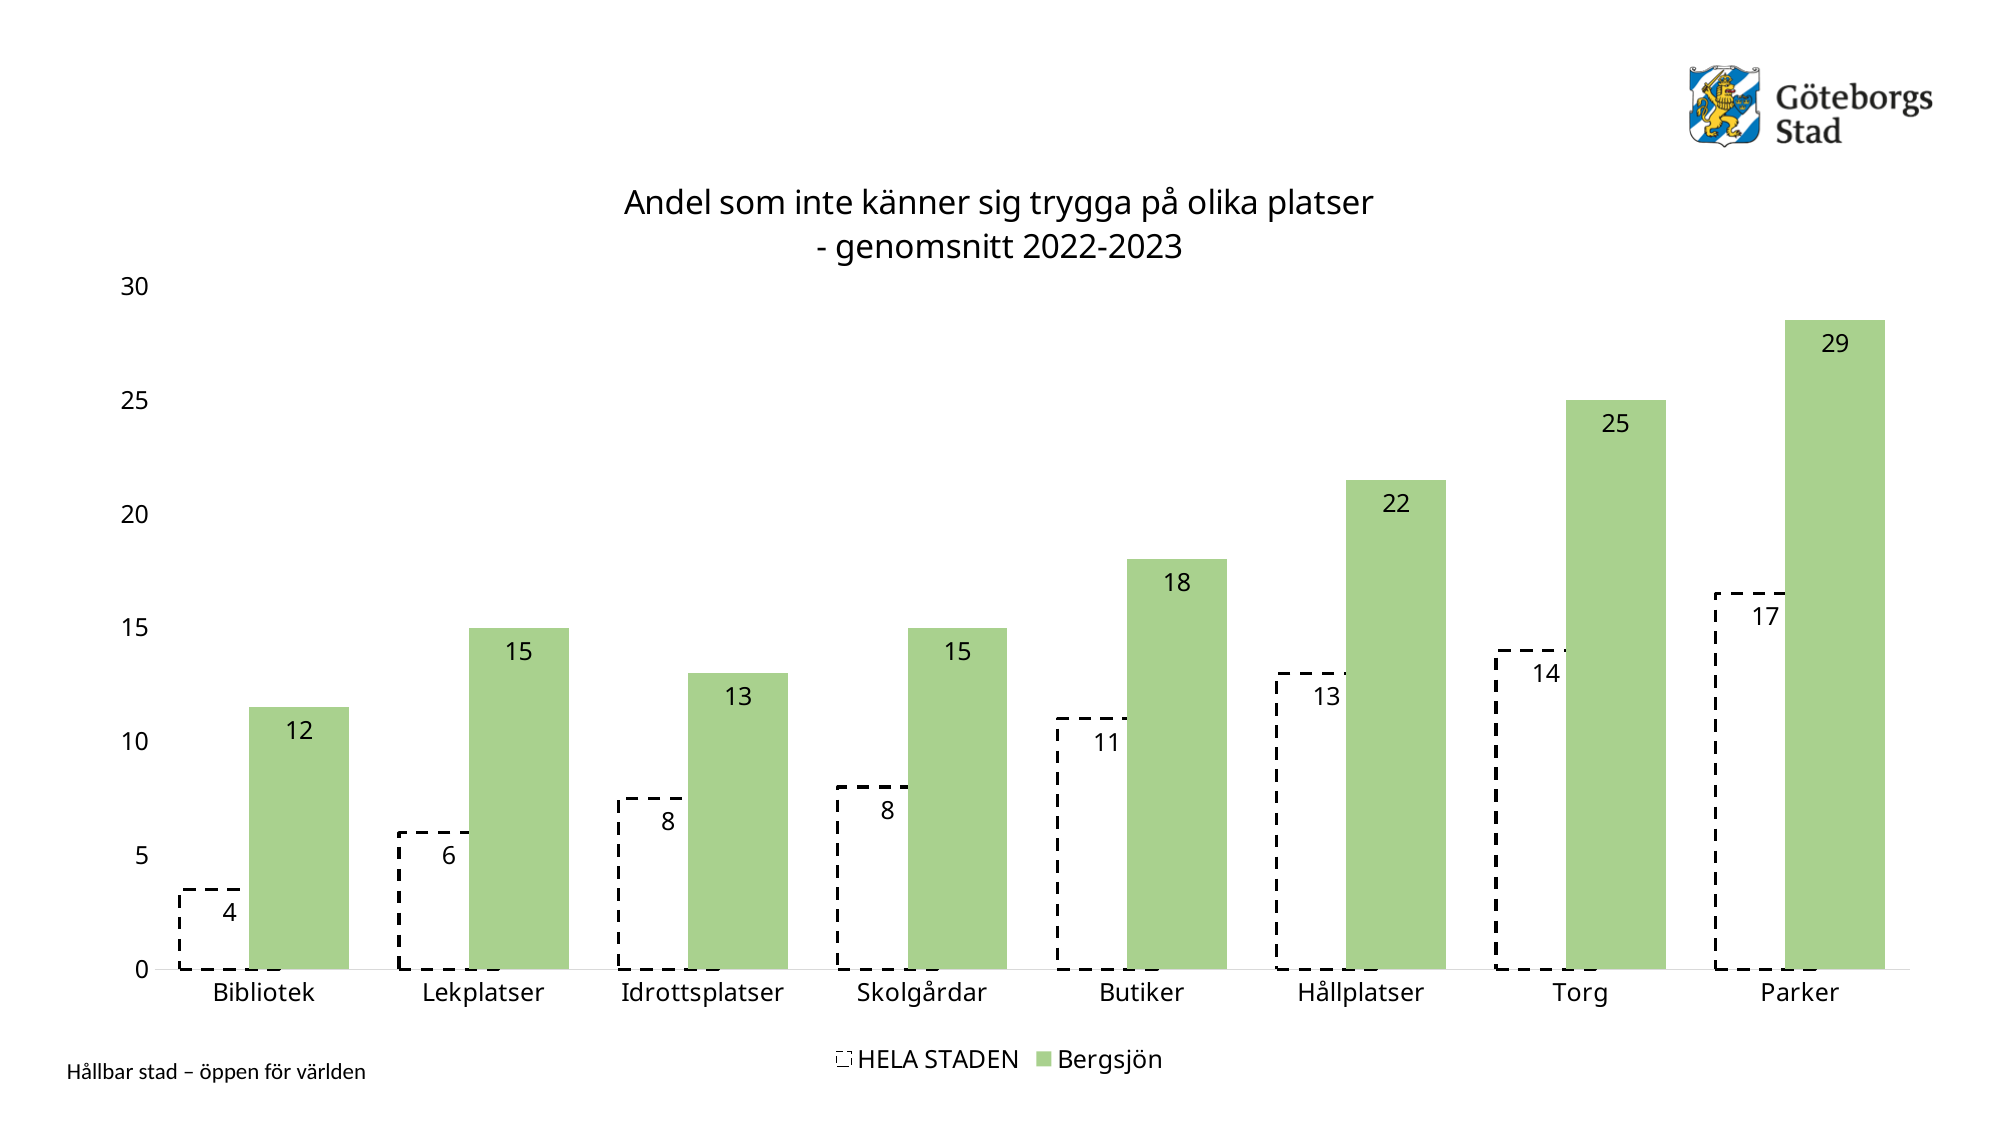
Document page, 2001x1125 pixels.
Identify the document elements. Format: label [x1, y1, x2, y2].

chart [66, 143, 1933, 1083]
picture [1689, 65, 1933, 143]
